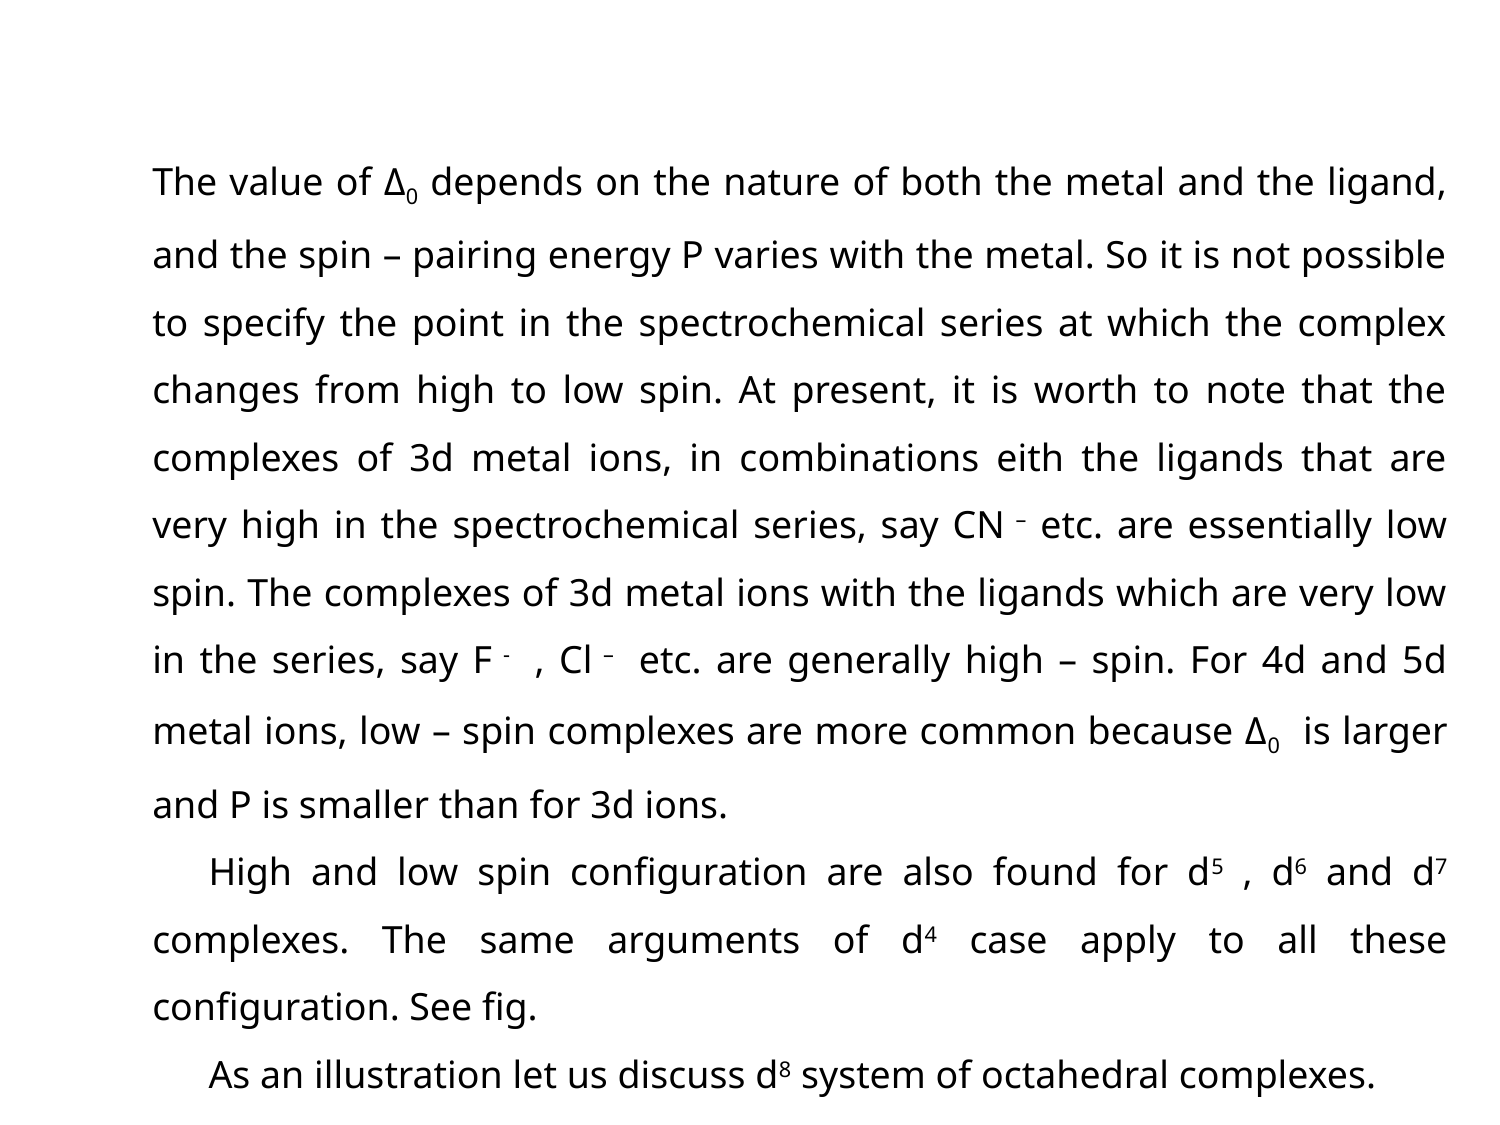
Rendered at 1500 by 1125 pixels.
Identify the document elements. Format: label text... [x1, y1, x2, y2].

text_box The value of Δ0 depends on the nature of both the metal and the ligand, and the spin – pairing energy P varies with the metal. So it is not possible to specify the point in the spectrochemical series at which the complex changes from high to low spin. At present, it is worth to note that the complexes of 3d metal ions, in combinations eith the ligands that are very high in the spectrochemical series, say CN – etc. are essentially low spin. The complexes of 3d metal ions with the ligands which are very low in the series, say F - , Cl – etc. are generally high – spin. For 4d and 5d metal ions, low – spin complexes are more common because Δ0 is larger and P is smaller than for 3d ions. High and low spin configuration are also found for d5 , d6 and d7 complexes. The same arguments of d4 case apply to all these configuration. See fig. As an illustration let us discuss d8 system of octahedral complexes. [137, 124, 1463, 1104]
